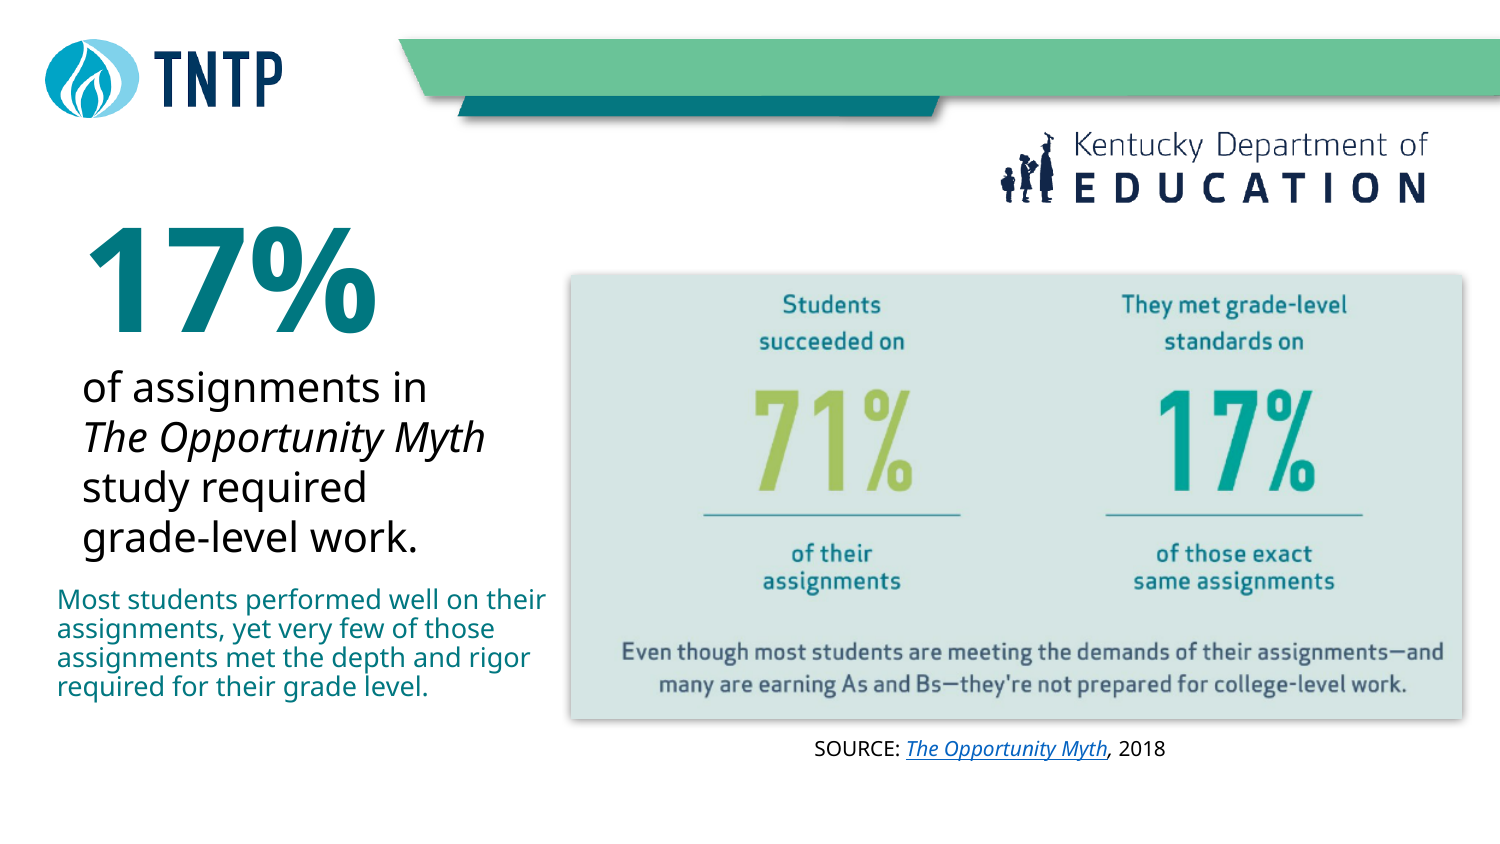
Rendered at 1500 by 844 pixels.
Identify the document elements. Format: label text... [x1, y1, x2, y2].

picture [0, 0, 1500, 844]
title 17% of assignments in The Opportunity Myth study required grade-level work. [66, 171, 519, 577]
list SOURCE: The Opportunity Myth, 2018 [803, 731, 1256, 820]
list Most students performed well on their assignments, yet very few of those assignments met the depth and rigor required for their grade level. [45, 580, 561, 731]
